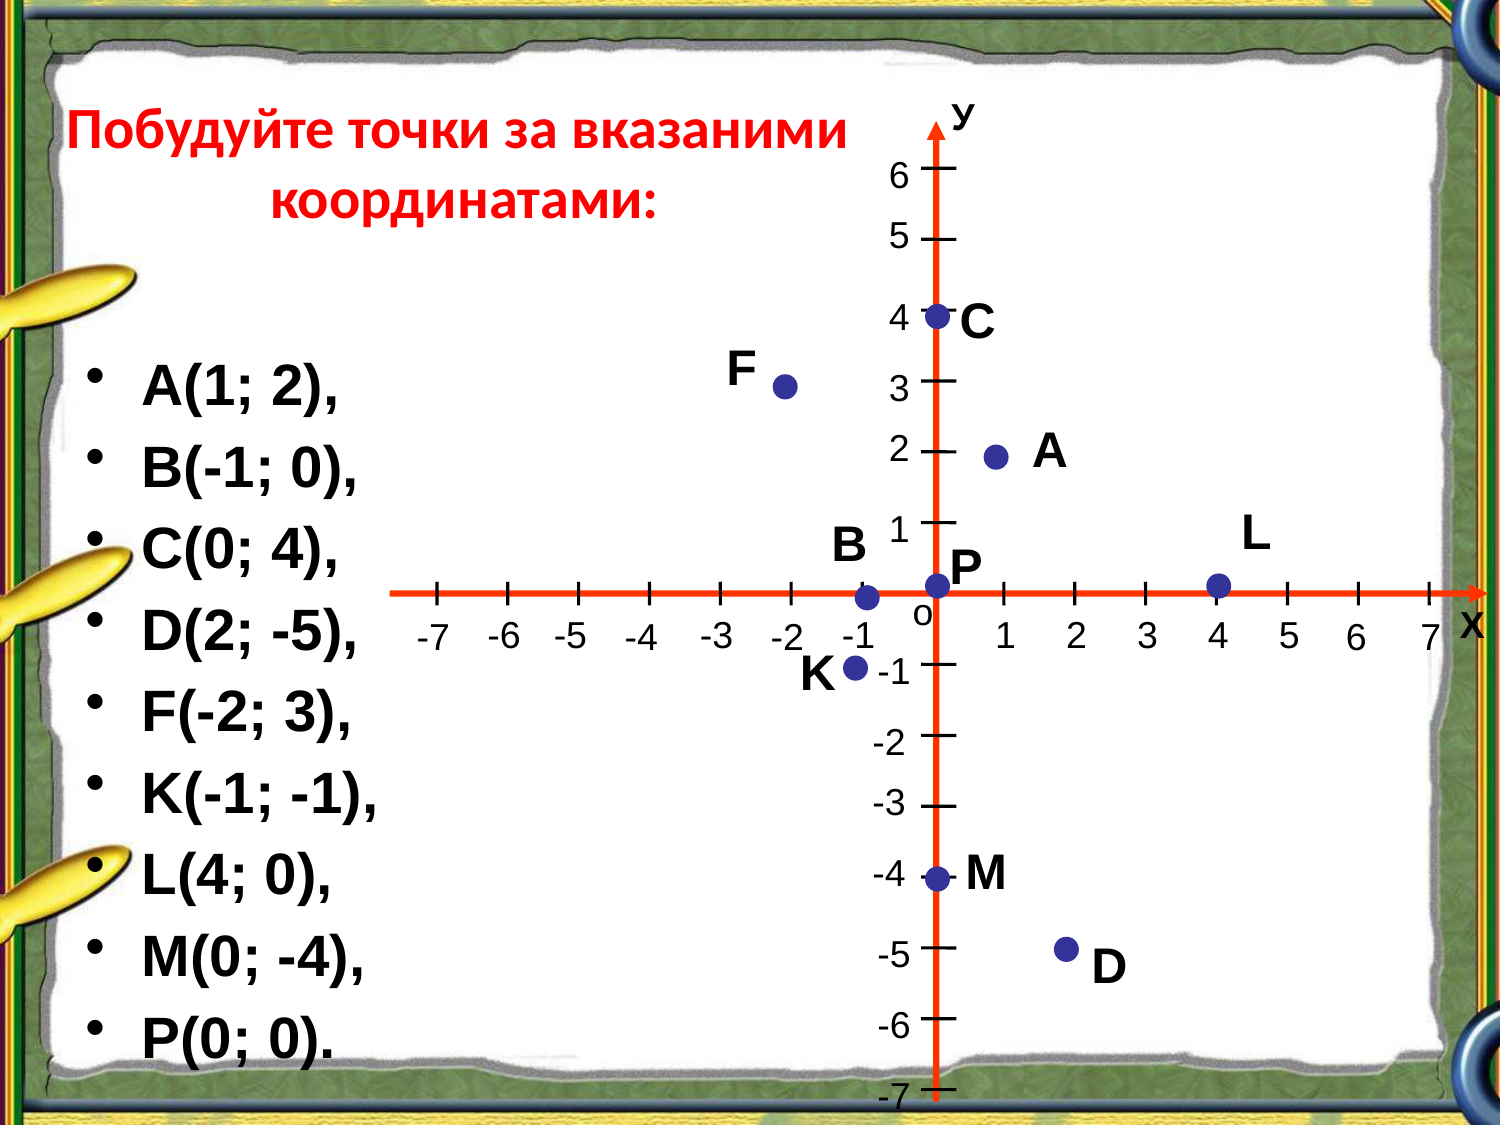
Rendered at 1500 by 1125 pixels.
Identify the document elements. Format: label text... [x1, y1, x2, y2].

list А(1; 2), В(-1; 0), С(0; 4), D(2; -5), F(-2; 3), K(-1; -1), L(4; 0), M(0; -4), P(0; 0). [70, 339, 384, 1083]
picture [0, 0, 1500, 1125]
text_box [389, 85, 1500, 1125]
text_box Побудуйте точки за вказаними координатами: [51, 82, 864, 238]
